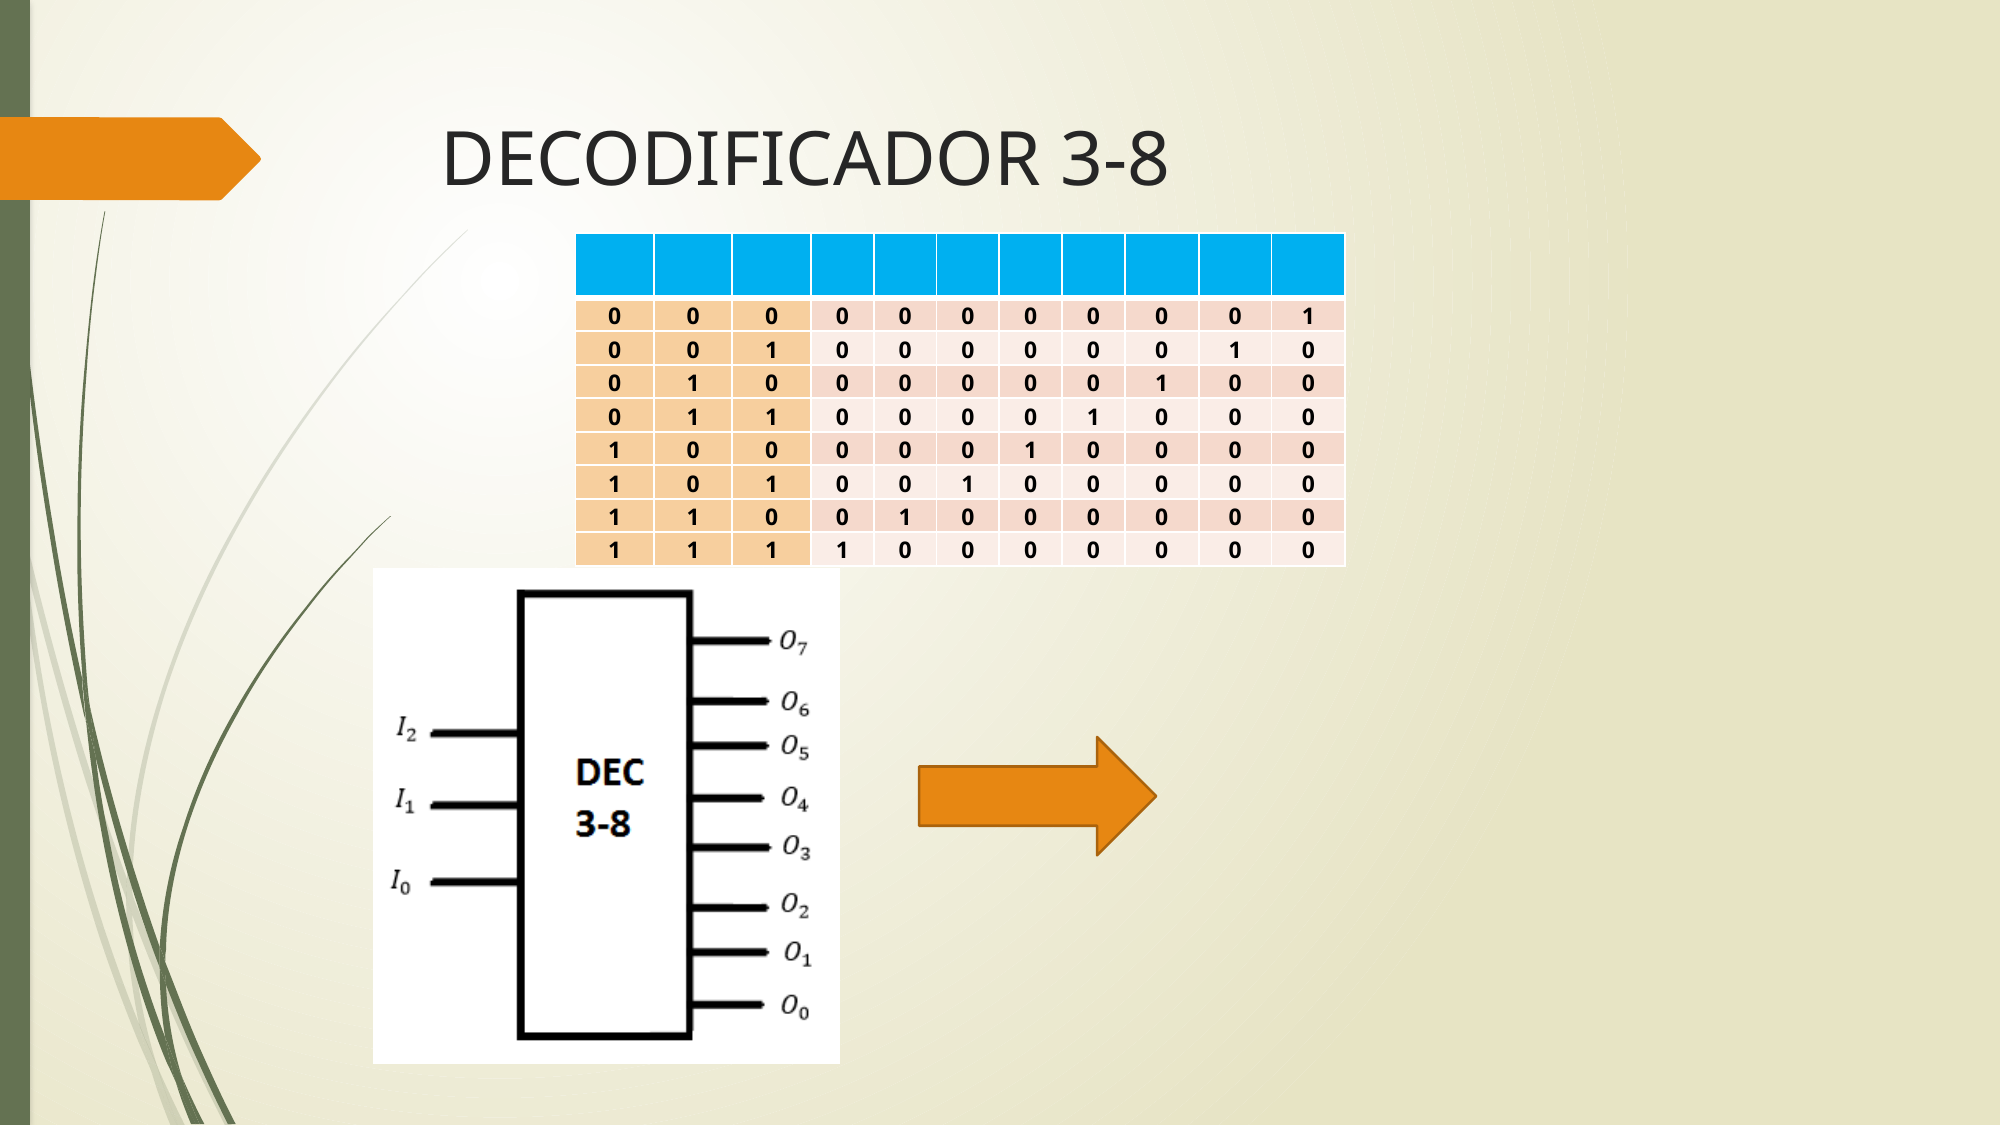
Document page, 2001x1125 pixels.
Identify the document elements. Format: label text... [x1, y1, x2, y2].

title DECODIFICADOR 3-8 [425, 102, 1888, 313]
text_box [917, 735, 1158, 857]
picture [373, 568, 840, 1065]
